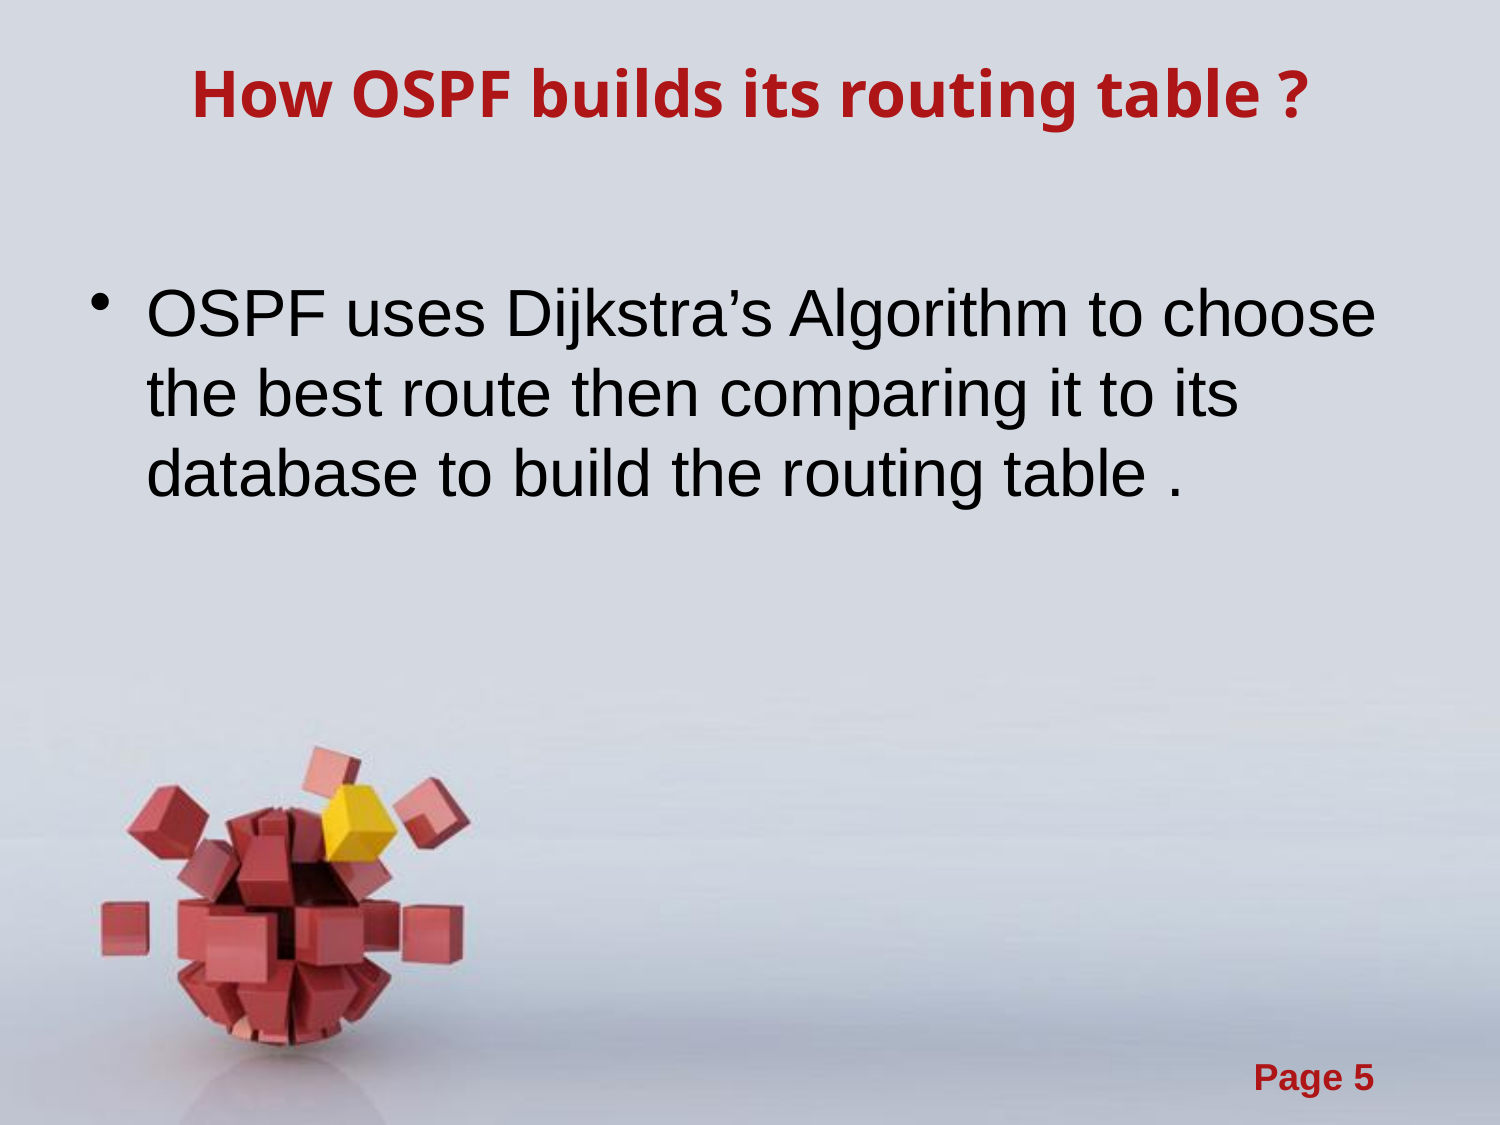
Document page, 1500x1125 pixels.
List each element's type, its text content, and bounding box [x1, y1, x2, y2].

list OSPF uses Dijkstra’s Algorithm to choose the best route then comparing it to its database to build the routing table . [75, 262, 1425, 1005]
picture [0, 0, 1500, 1125]
title How OSPF builds its routing table ? [75, 45, 1425, 233]
